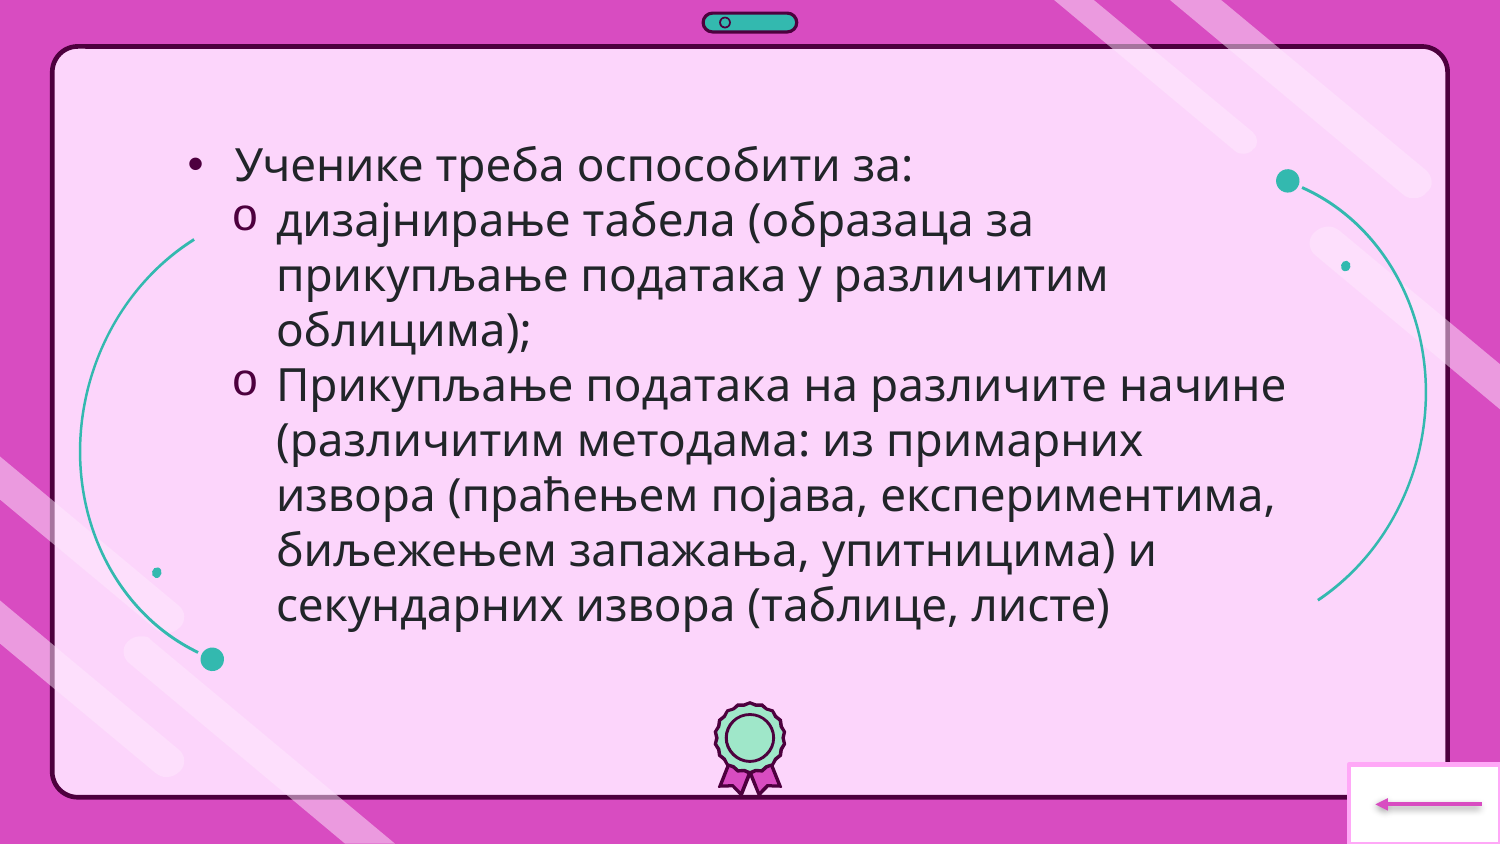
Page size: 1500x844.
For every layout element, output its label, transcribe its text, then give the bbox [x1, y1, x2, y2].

subtitle Ученике треба оспособити за: дизајнирање табела (образаца за прикупљање података у различитим облицима); Прикупљање података на различите начине (различитим методама: из примарних извора (праћењем појава, експериментима, биљежењем запажања, упитницима) и секундарних извора (таблице, листе) [172, 81, 1319, 741]
text_box [1347, 762, 1500, 844]
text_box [714, 701, 786, 797]
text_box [48, 223, 277, 668]
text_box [1229, 171, 1458, 616]
